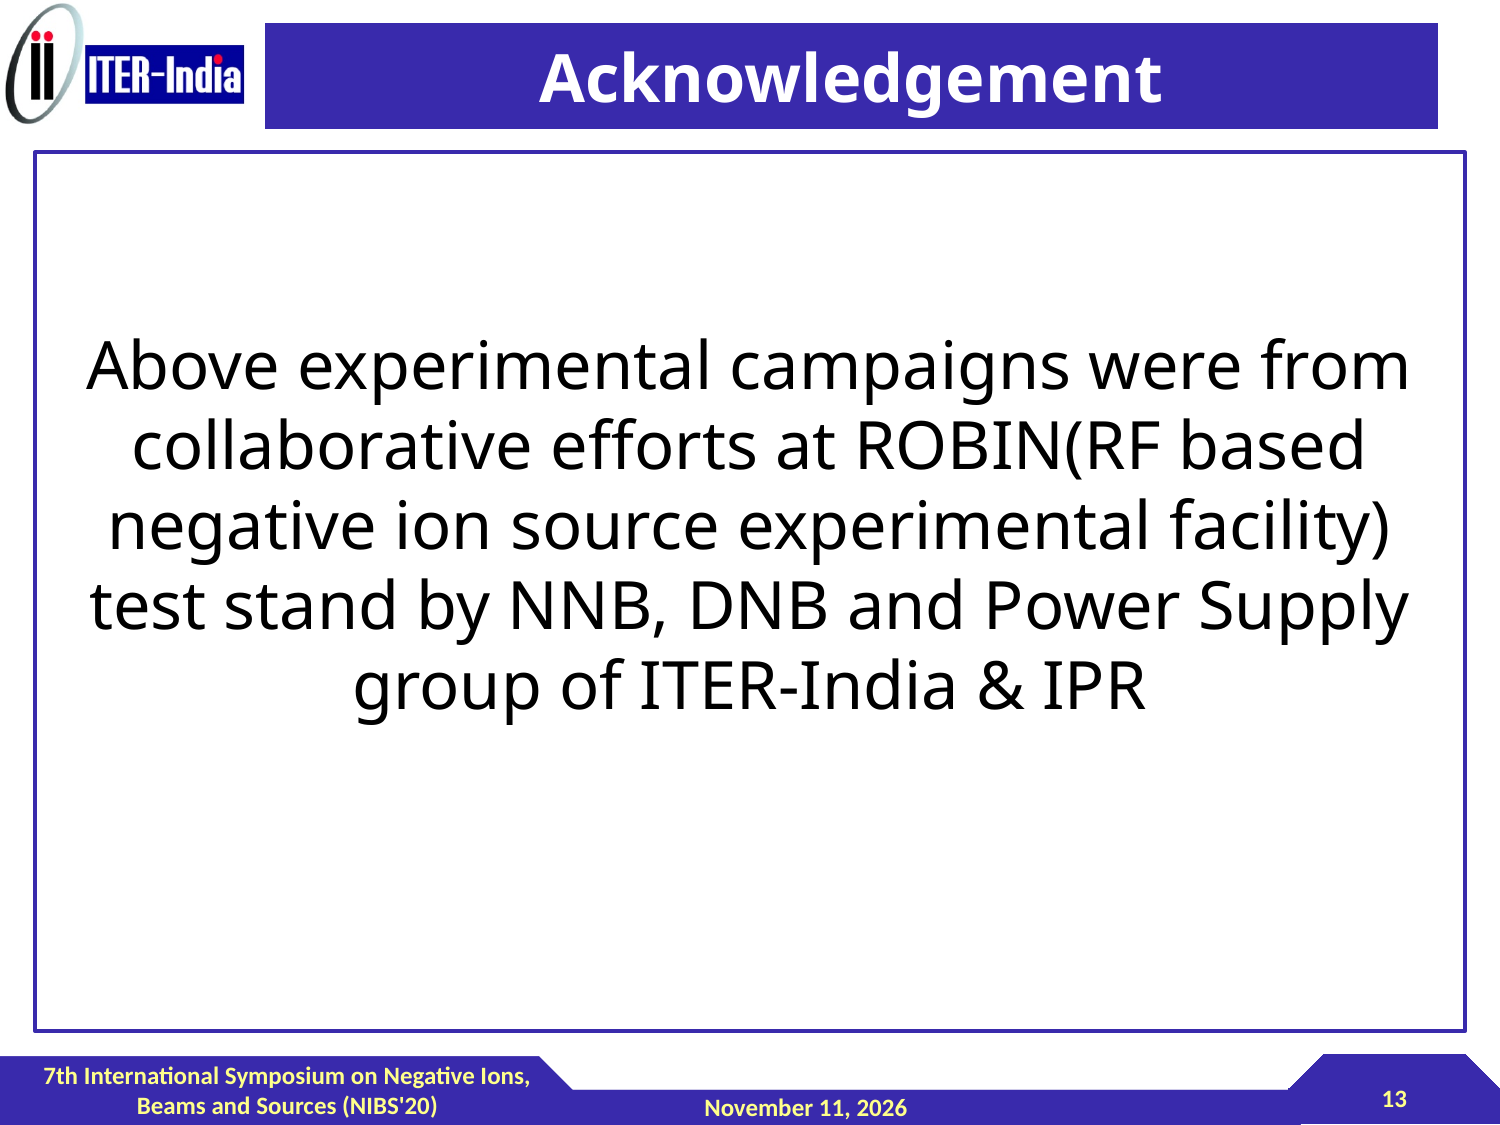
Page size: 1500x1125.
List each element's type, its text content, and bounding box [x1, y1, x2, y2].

title Acknowledgement [265, 23, 1438, 129]
list Above experimental campaigns were from collaborative efforts at ROBIN(RF based negative ion source experimental facility) test stand by NNB, DNB and Power Supply group of ITER-India & IPR [33, 150, 1467, 1033]
footer 7th International Symposium on Negative Ions, Beams and Sources (NIBS'20) [0, 1054, 575, 1125]
slide_number 13 [1288, 1054, 1500, 1124]
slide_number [689, 1088, 994, 1125]
picture [1, 0, 247, 128]
